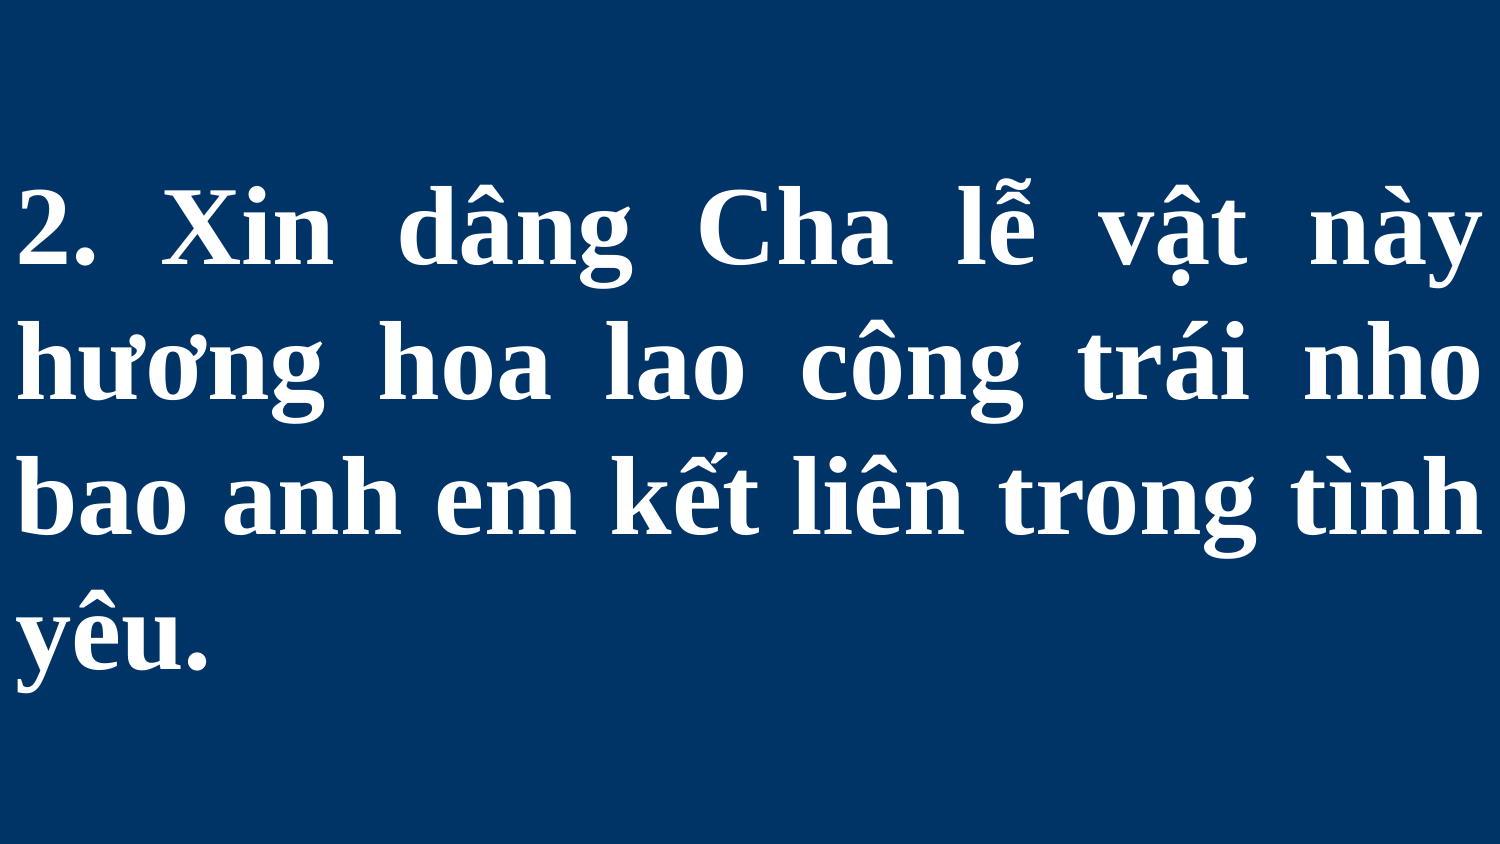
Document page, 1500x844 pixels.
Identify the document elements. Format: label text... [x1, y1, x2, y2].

title 2. Xin dâng Cha lễ vật này hương hoa lao công trái nho bao anh em kết liên trong tình yêu. [0, 0, 1500, 844]
